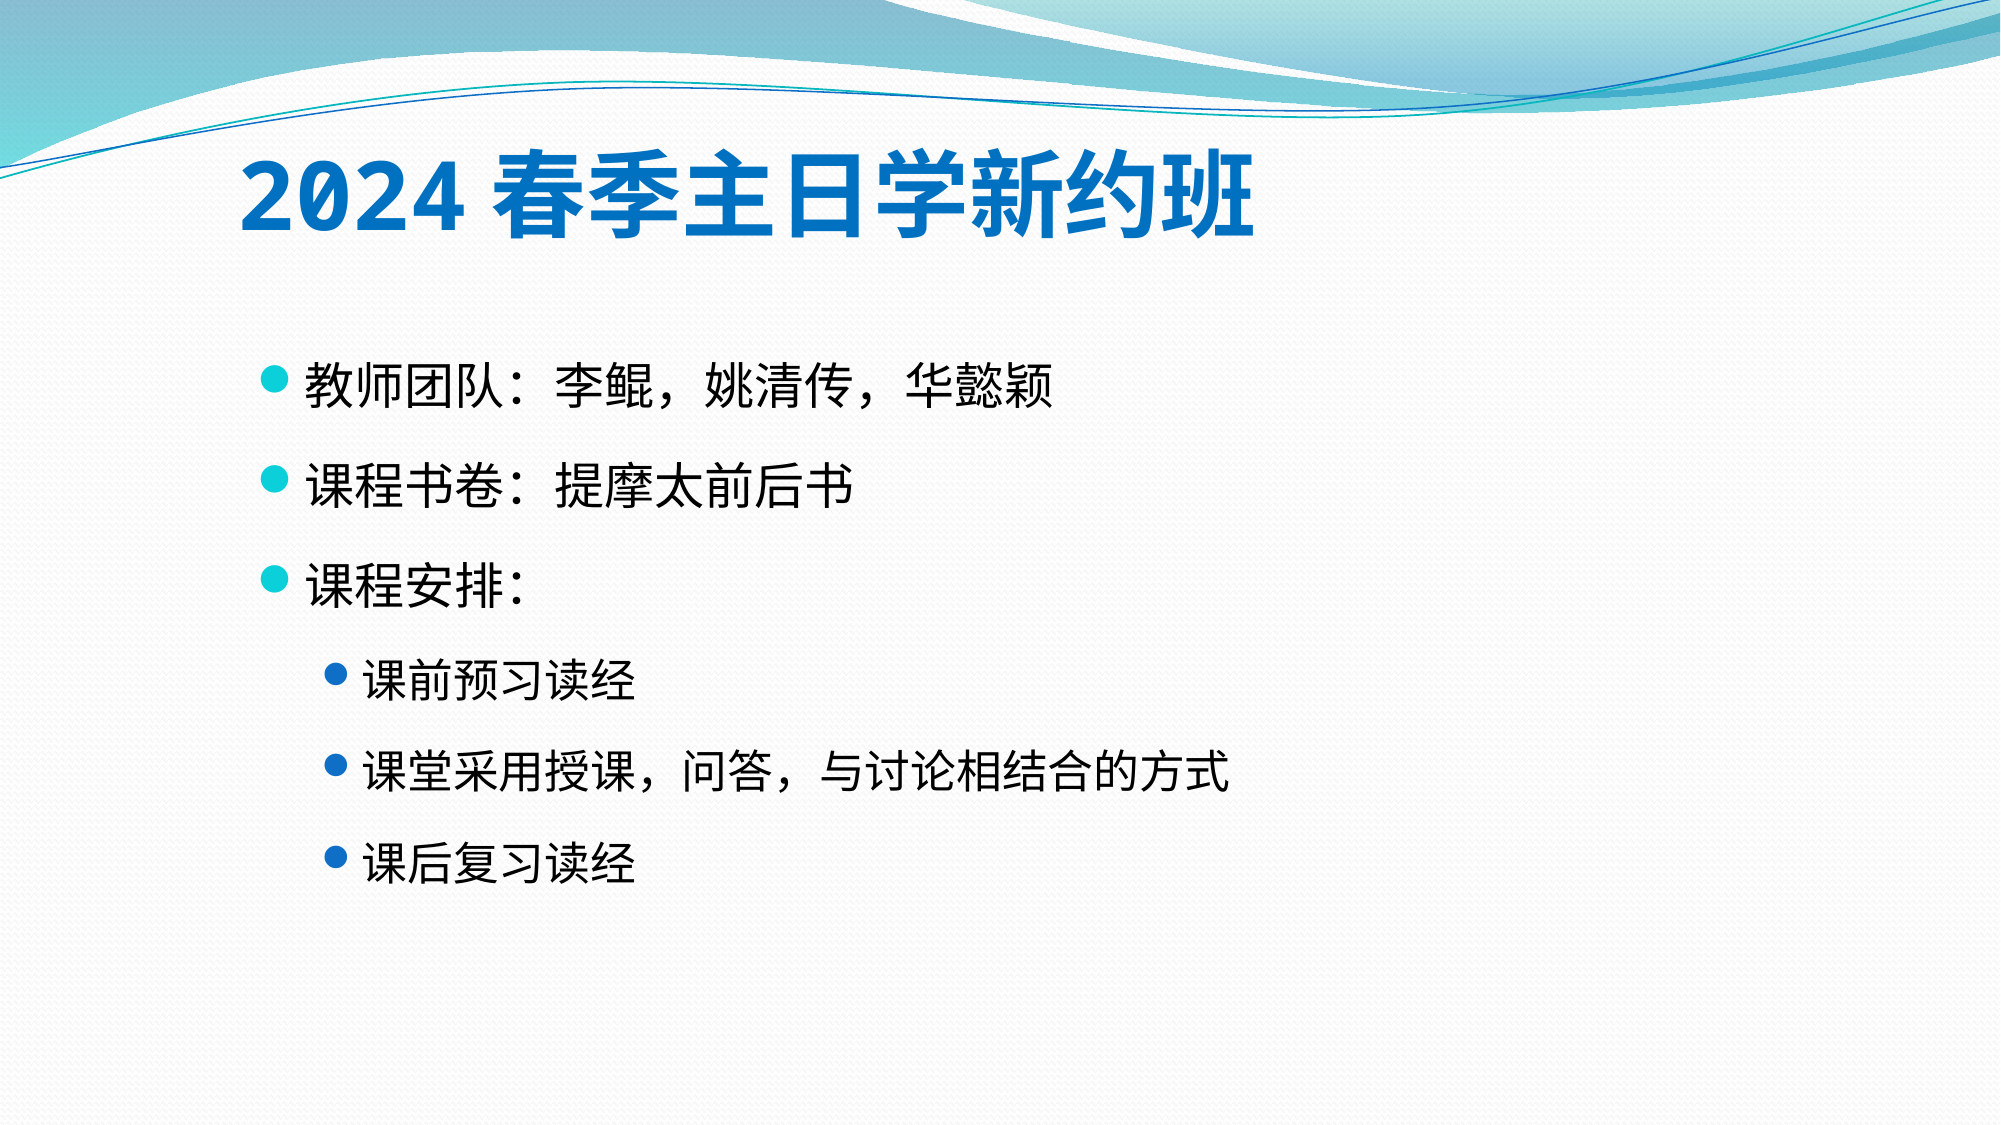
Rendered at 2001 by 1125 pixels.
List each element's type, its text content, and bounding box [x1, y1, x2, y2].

title 2024春季主日学新约班 [237, 112, 1288, 250]
list 教师团队：李鲲，姚清传，华懿颖 课程书卷：提摩太前后书 课程安排： 课前预习读经 课堂采用授课，问答，与讨论相结合的方式 课后复习读经 [242, 317, 1538, 1038]
